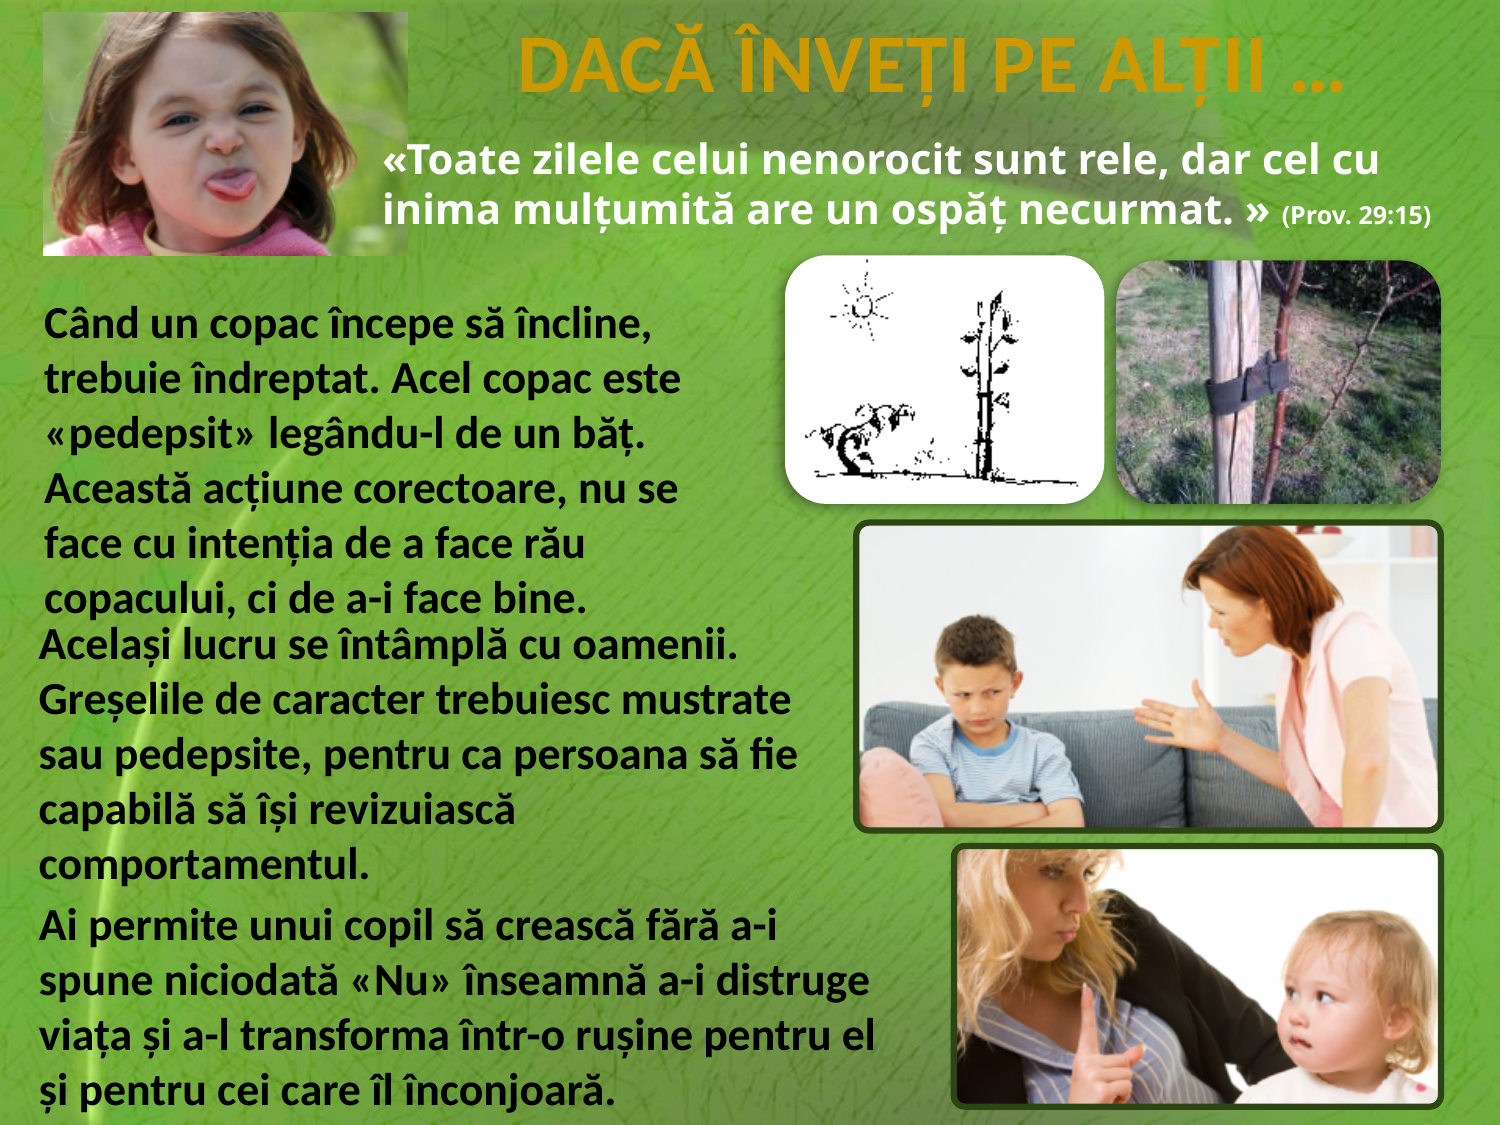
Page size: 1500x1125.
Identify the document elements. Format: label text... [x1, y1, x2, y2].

text_box Când un copac începe să încline, trebuie îndreptat. Acel copac este «pedepsit» legându-l de un băț. Această acțiune corectoare, nu se face cu intenția de a face rău copacului, ci de a-i face bine. [29, 284, 750, 606]
text_box Ai permite unui copil să crească fără a-i spune niciodată «Nu» înseamnă a-i distruge viața și a-l transforma într-o rușine pentru el și pentru cei care îl înconjoară. [24, 887, 915, 1122]
text_box Același lucru se întâmplă cu oamenii. Greșelile de caracter trebuiesc mustrate sau pedepsite, pentru ca persoana să fie capabilă să își revizuiască comportamentul. [23, 606, 851, 896]
text_box «Toate zilele celui nenorocit sunt rele, dar cel cu inima mulţumită are un ospăţ necurmat. » (Prov. 29:15) [413, 125, 1459, 241]
text_box DACĂ ÎNVEȚI PE ALȚII … [367, 1, 1500, 117]
picture [0, 0, 1500, 1125]
